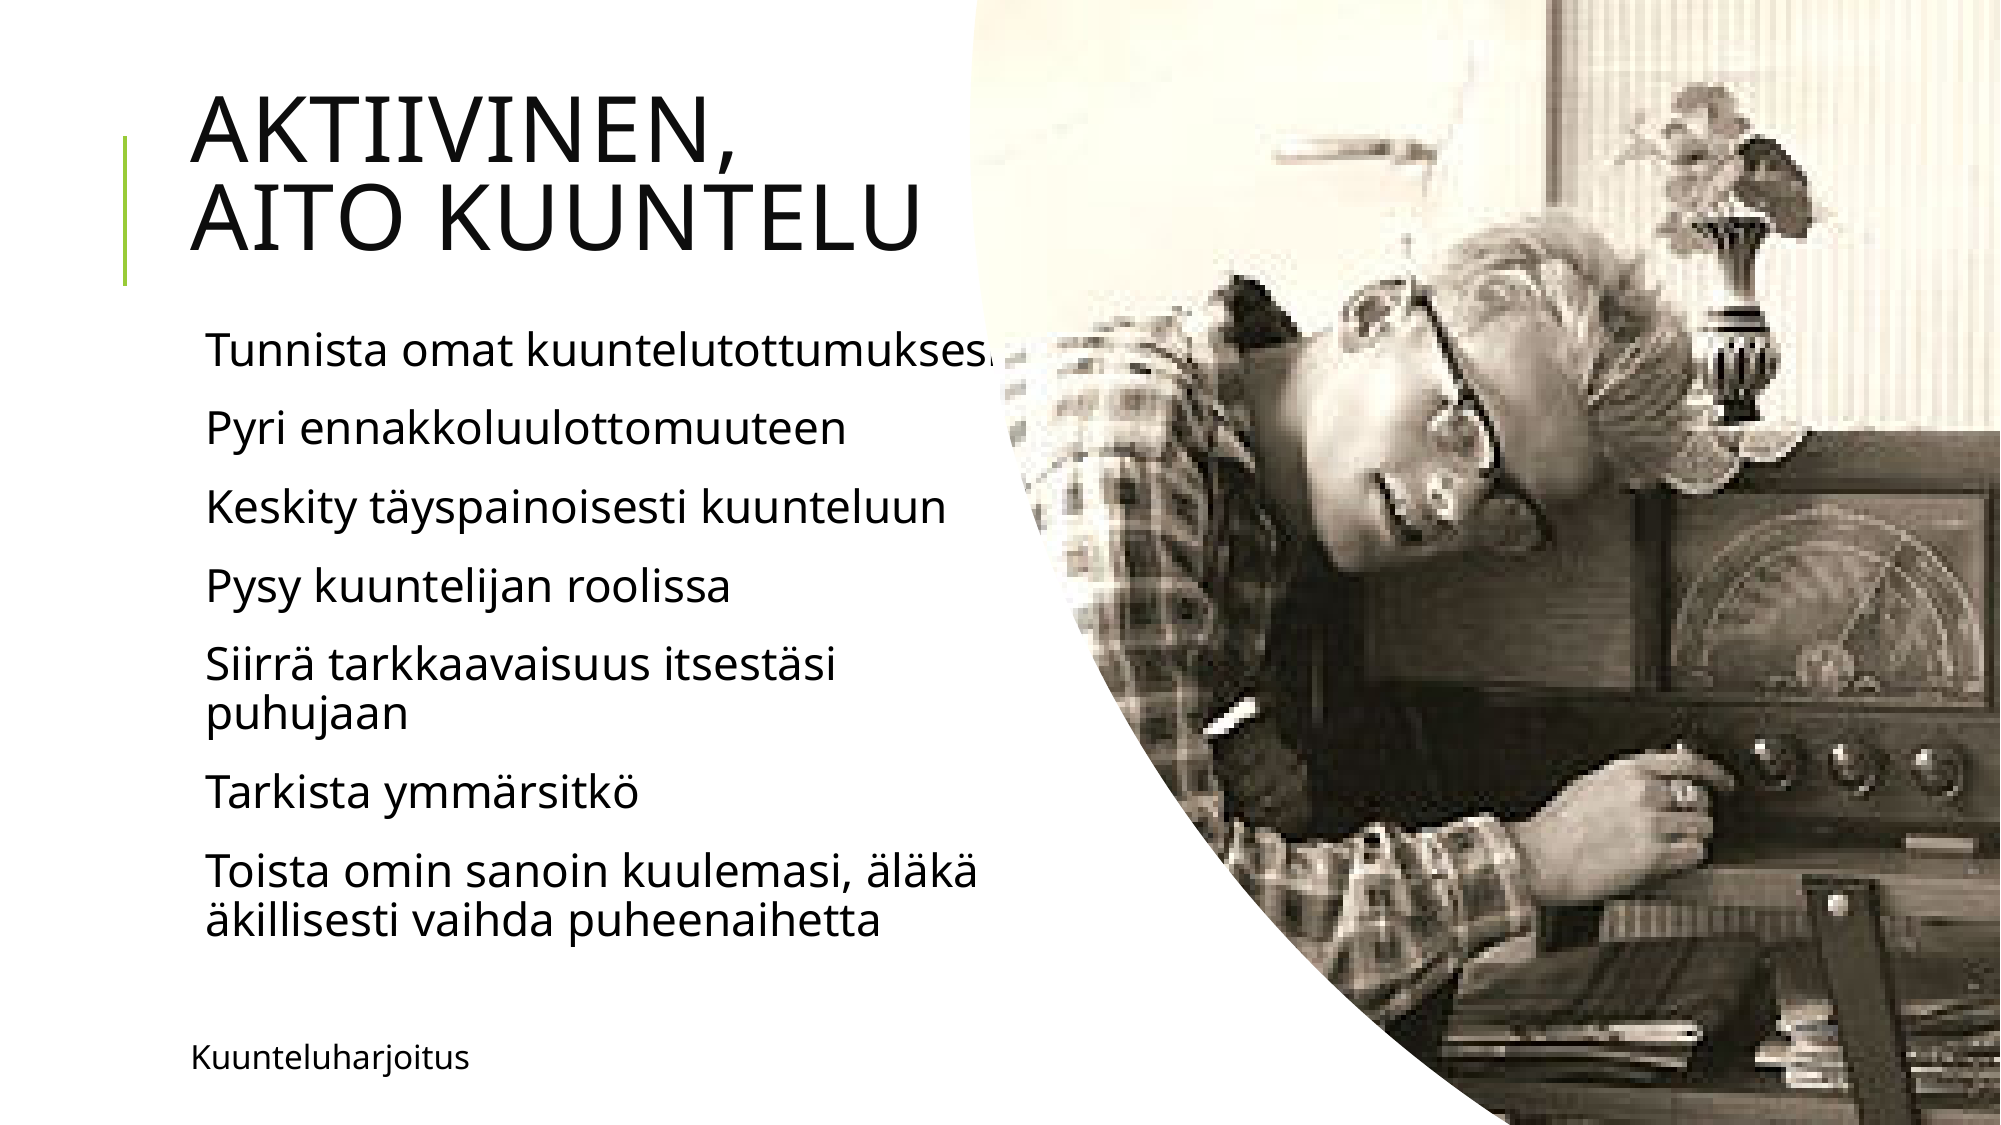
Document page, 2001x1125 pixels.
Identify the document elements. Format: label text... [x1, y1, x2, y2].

list Tunnista omat kuuntelutottumuksesi​ Pyri ennakkoluulottomuuteen​ Keskity täyspainoisesti kuunteluun​ Pysy kuuntelijan roolissa​ Siirrä tarkkaavaisuus itsestäsi puhujaan​ Tarkista ymmärsitkö​ Toista omin sanoin kuulemasi, äläkä äkillisesti vaihda puheenaihetta​ Kuunteluharjoitus [175, 319, 962, 1086]
picture [969, 0, 2000, 1125]
title Aktiivinen, aito kuuntelu [175, 38, 952, 319]
